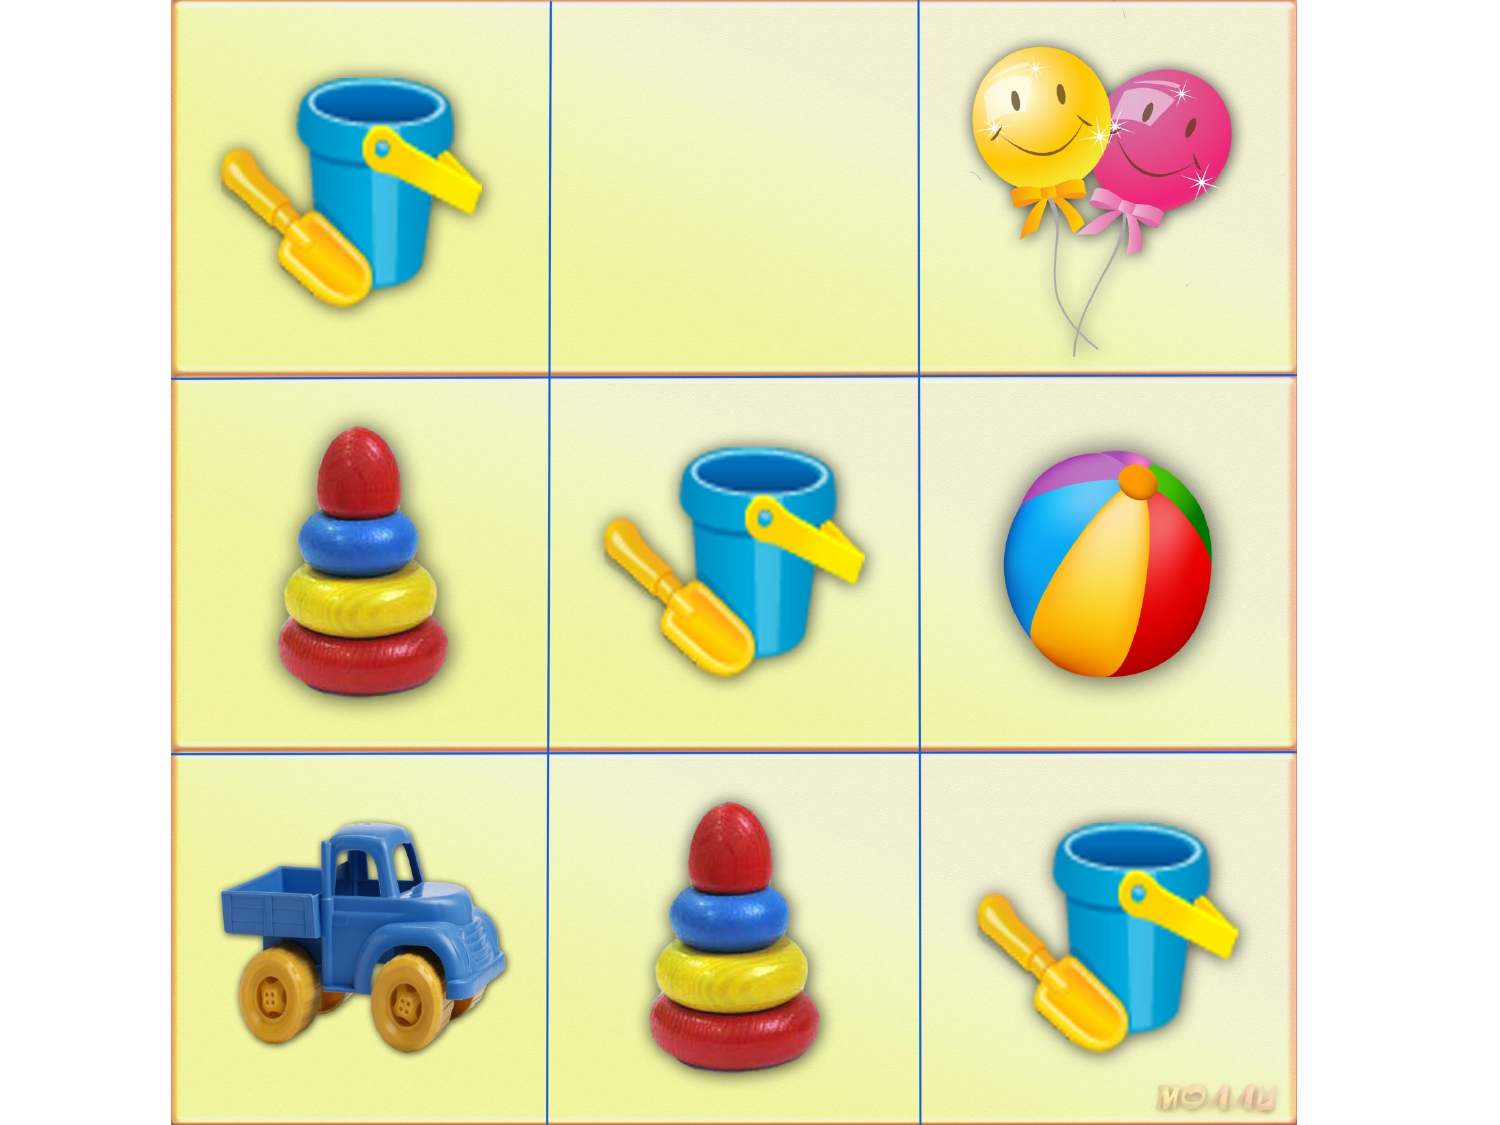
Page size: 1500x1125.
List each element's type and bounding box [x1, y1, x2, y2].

picture [170, 0, 1297, 1125]
